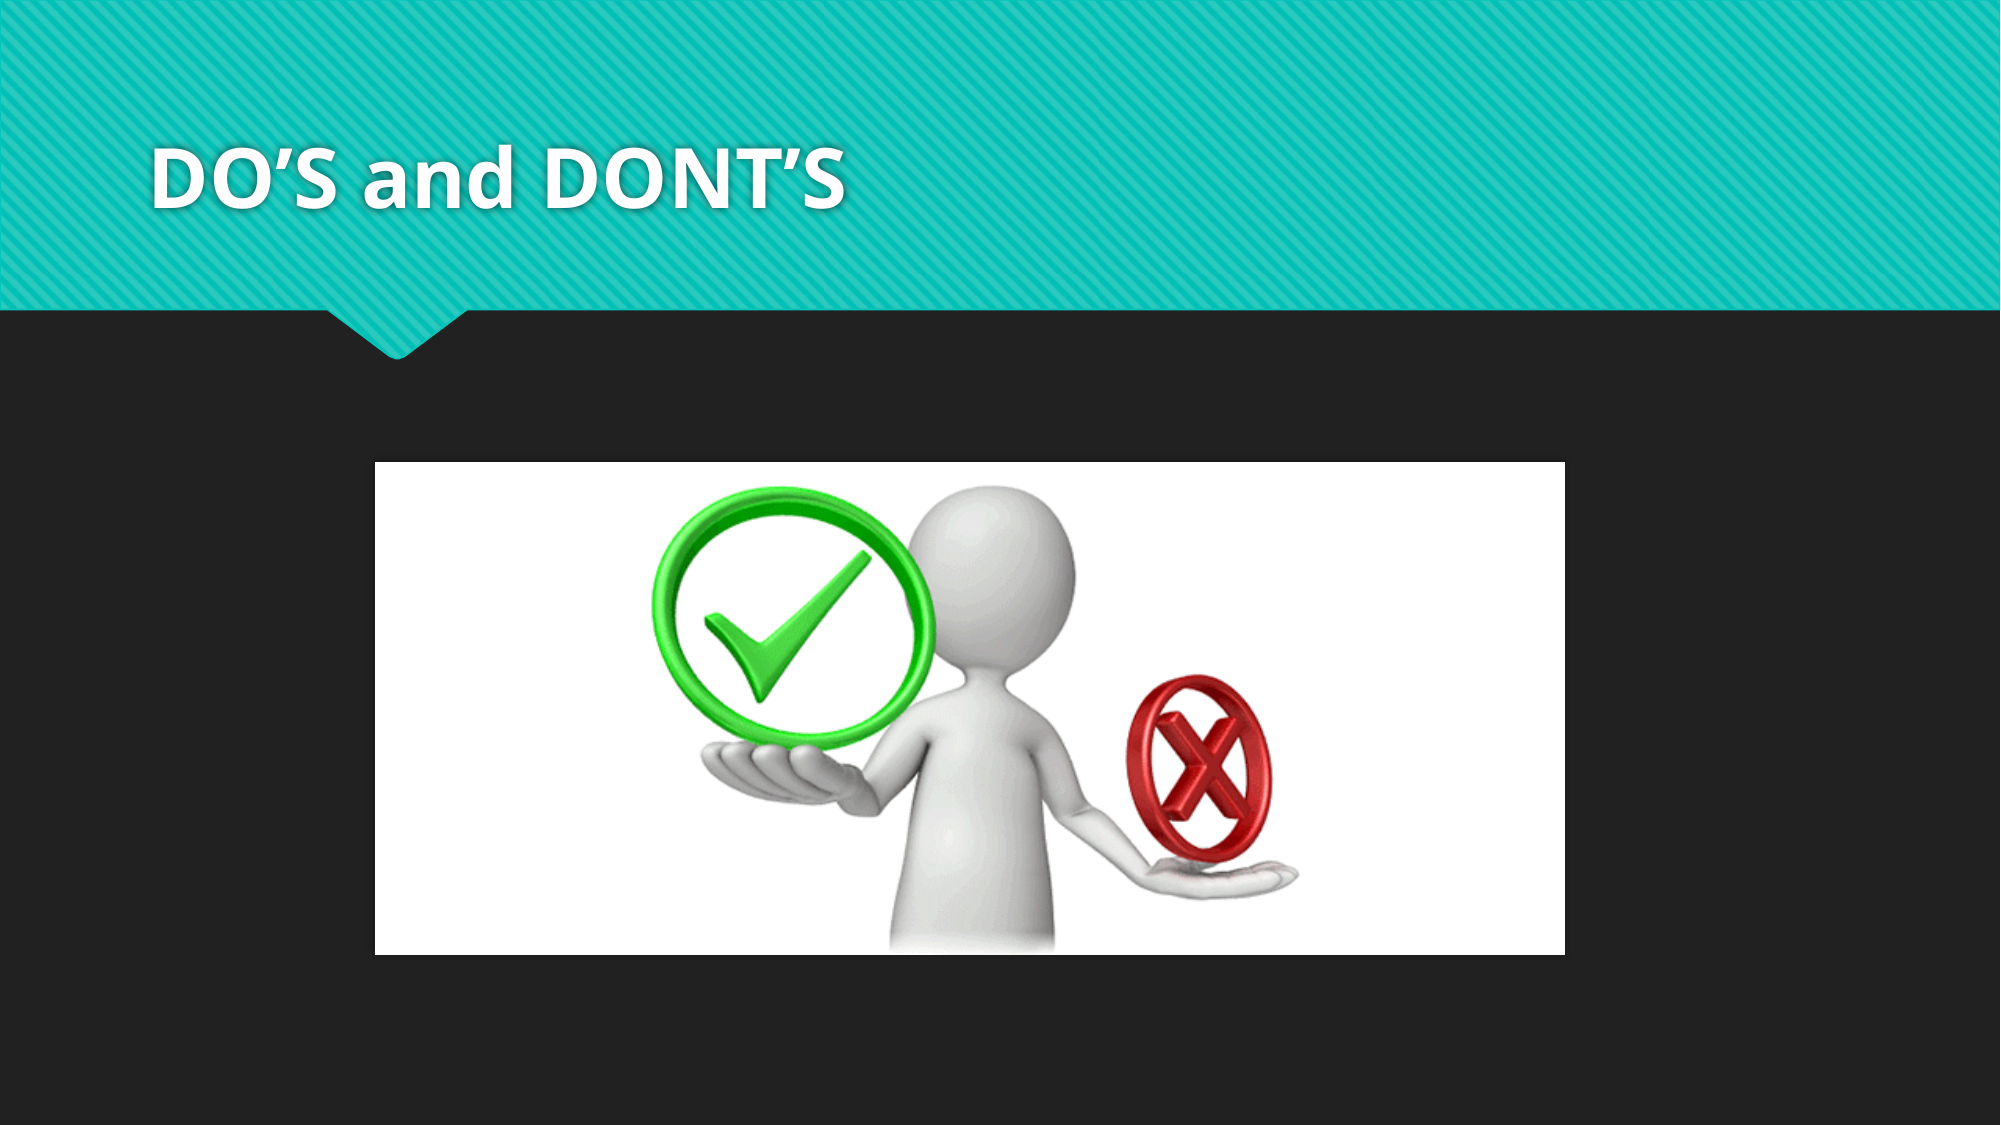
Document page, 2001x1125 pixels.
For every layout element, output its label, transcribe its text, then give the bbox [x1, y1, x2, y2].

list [374, 462, 1565, 955]
title DO’S and DONT’S [132, 73, 1868, 233]
